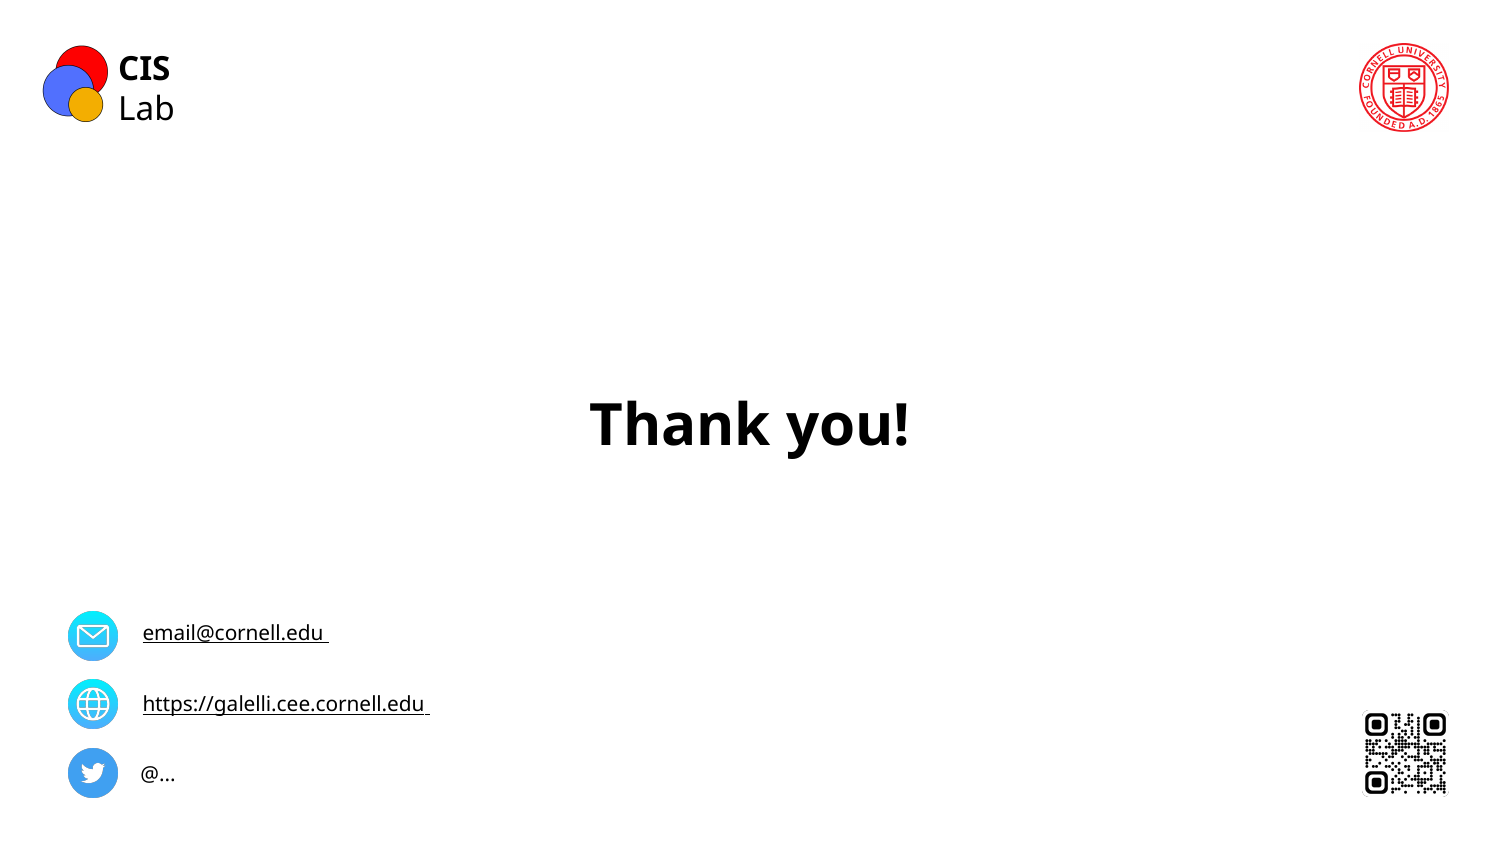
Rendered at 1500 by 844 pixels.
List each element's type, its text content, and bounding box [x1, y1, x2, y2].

text_box email@cornell.edu [127, 611, 347, 655]
picture [68, 611, 118, 661]
text_box @... [125, 753, 379, 793]
picture [68, 679, 118, 729]
text_box https://galelli.cee.cornell.edu [127, 683, 455, 727]
picture [68, 748, 118, 798]
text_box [36, 39, 238, 136]
picture [1359, 43, 1449, 132]
text_box Thank you! [0, 379, 1500, 465]
picture [1362, 709, 1449, 797]
